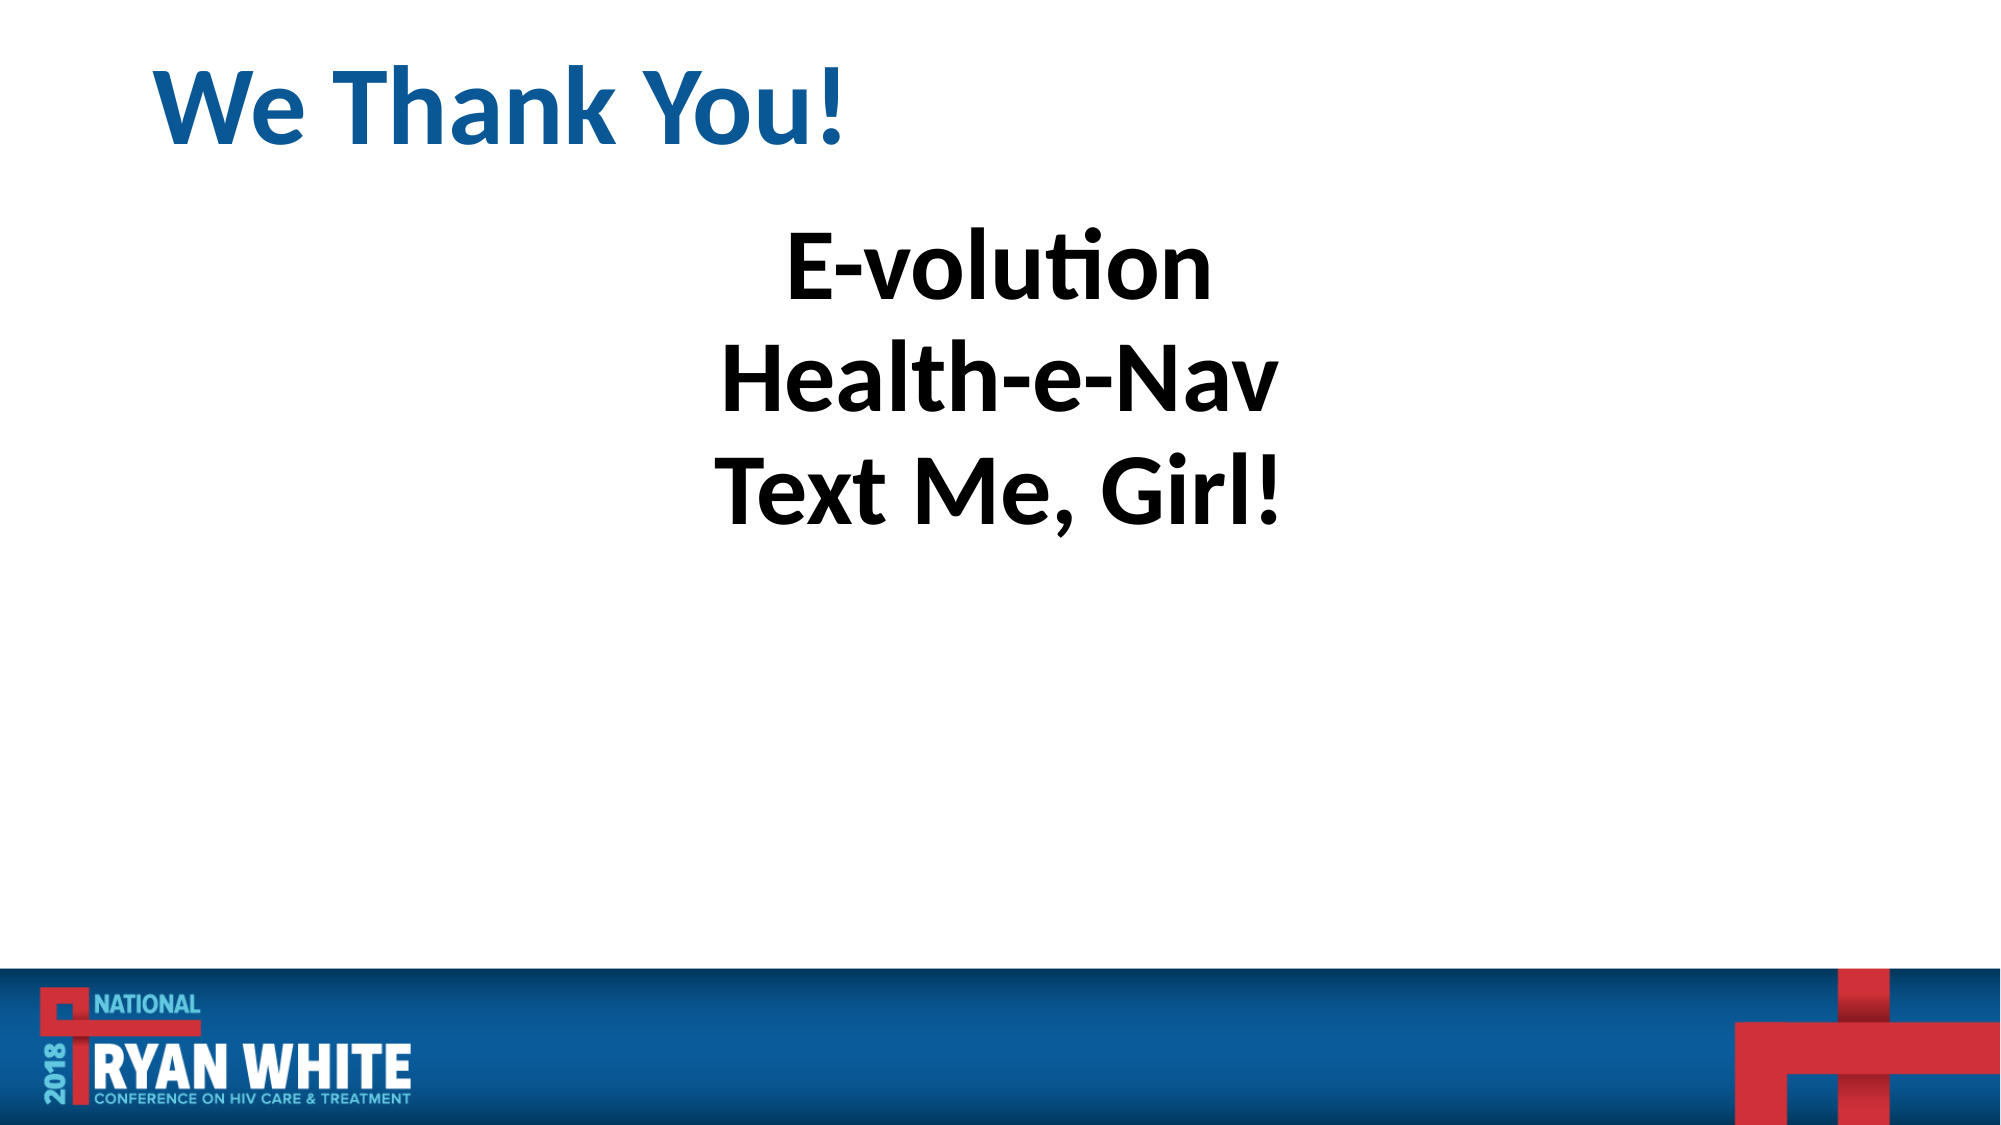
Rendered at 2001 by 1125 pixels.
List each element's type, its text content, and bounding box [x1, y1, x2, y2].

text_box E-volution Health-e-Nav Text Me, Girl! [137, 218, 1863, 933]
picture [0, 0, 2001, 1125]
text_box We Thank You! [137, 46, 1863, 182]
